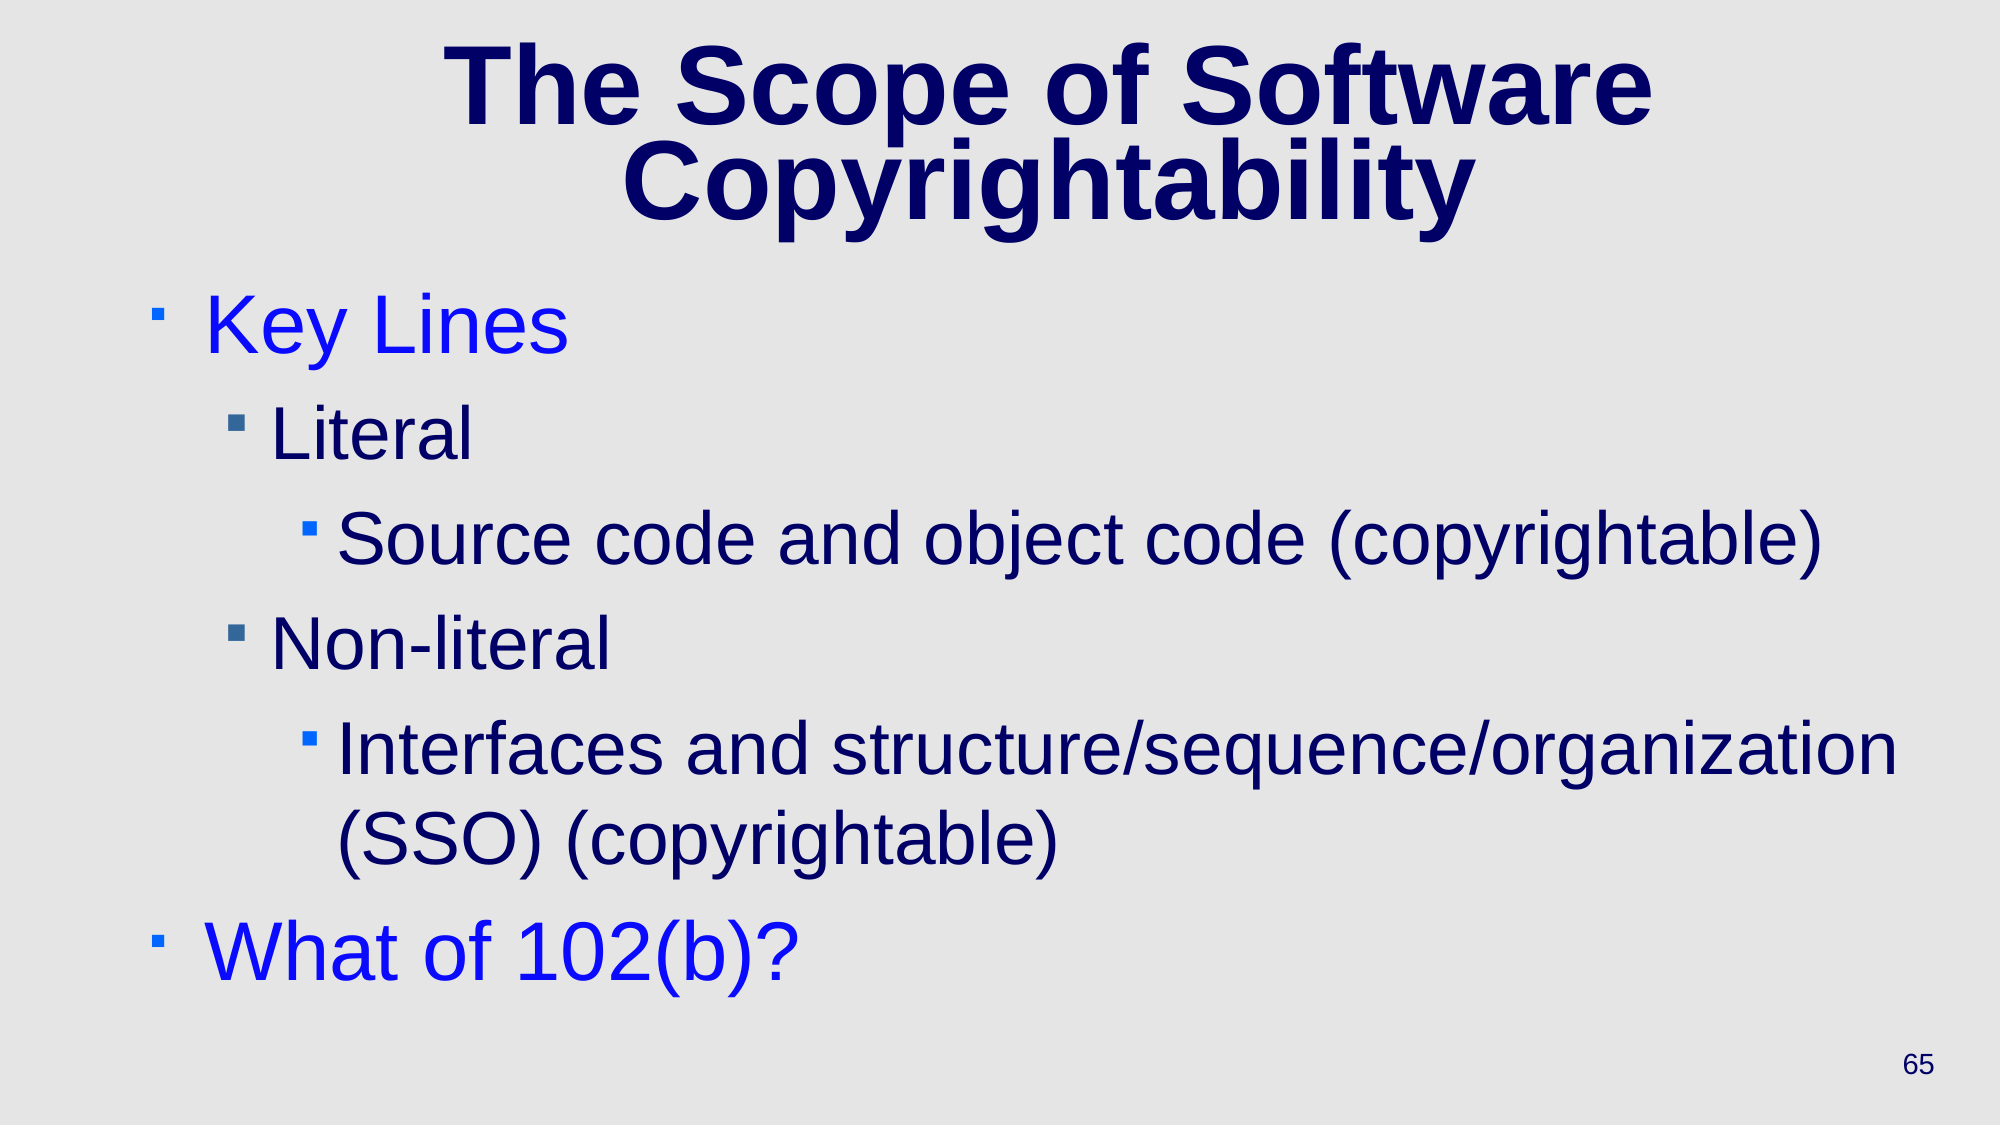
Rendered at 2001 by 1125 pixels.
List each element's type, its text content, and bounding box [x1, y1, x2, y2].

title The Scope of Software Copyrightability [133, 50, 1967, 238]
slide_number 65 [1533, 1024, 1951, 1101]
list Key Lines Literal Source code and object code (copyrightable) Non-literal Interfaces and structure/sequence/organization (SSO) (copyrightable) What of 102(b)? [133, 262, 1967, 938]
